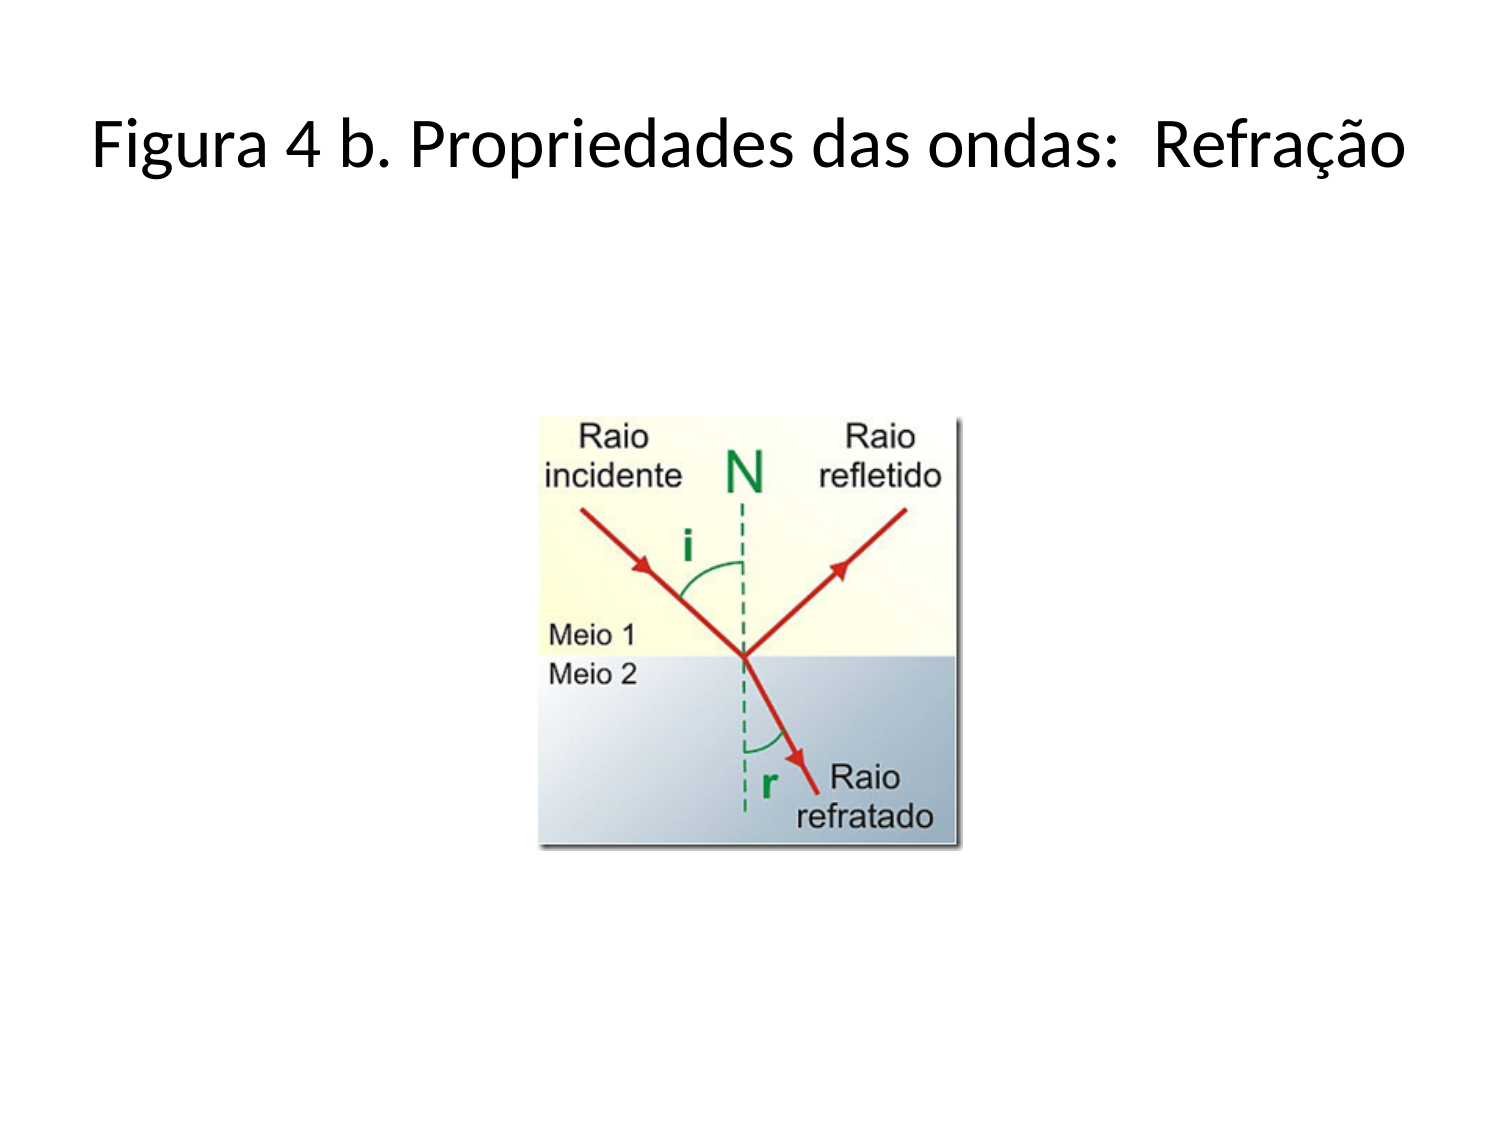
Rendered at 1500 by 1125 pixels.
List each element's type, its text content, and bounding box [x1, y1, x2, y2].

title Figura 4 b. Propriedades das ondas: Refração [75, 45, 1425, 233]
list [537, 416, 963, 852]
